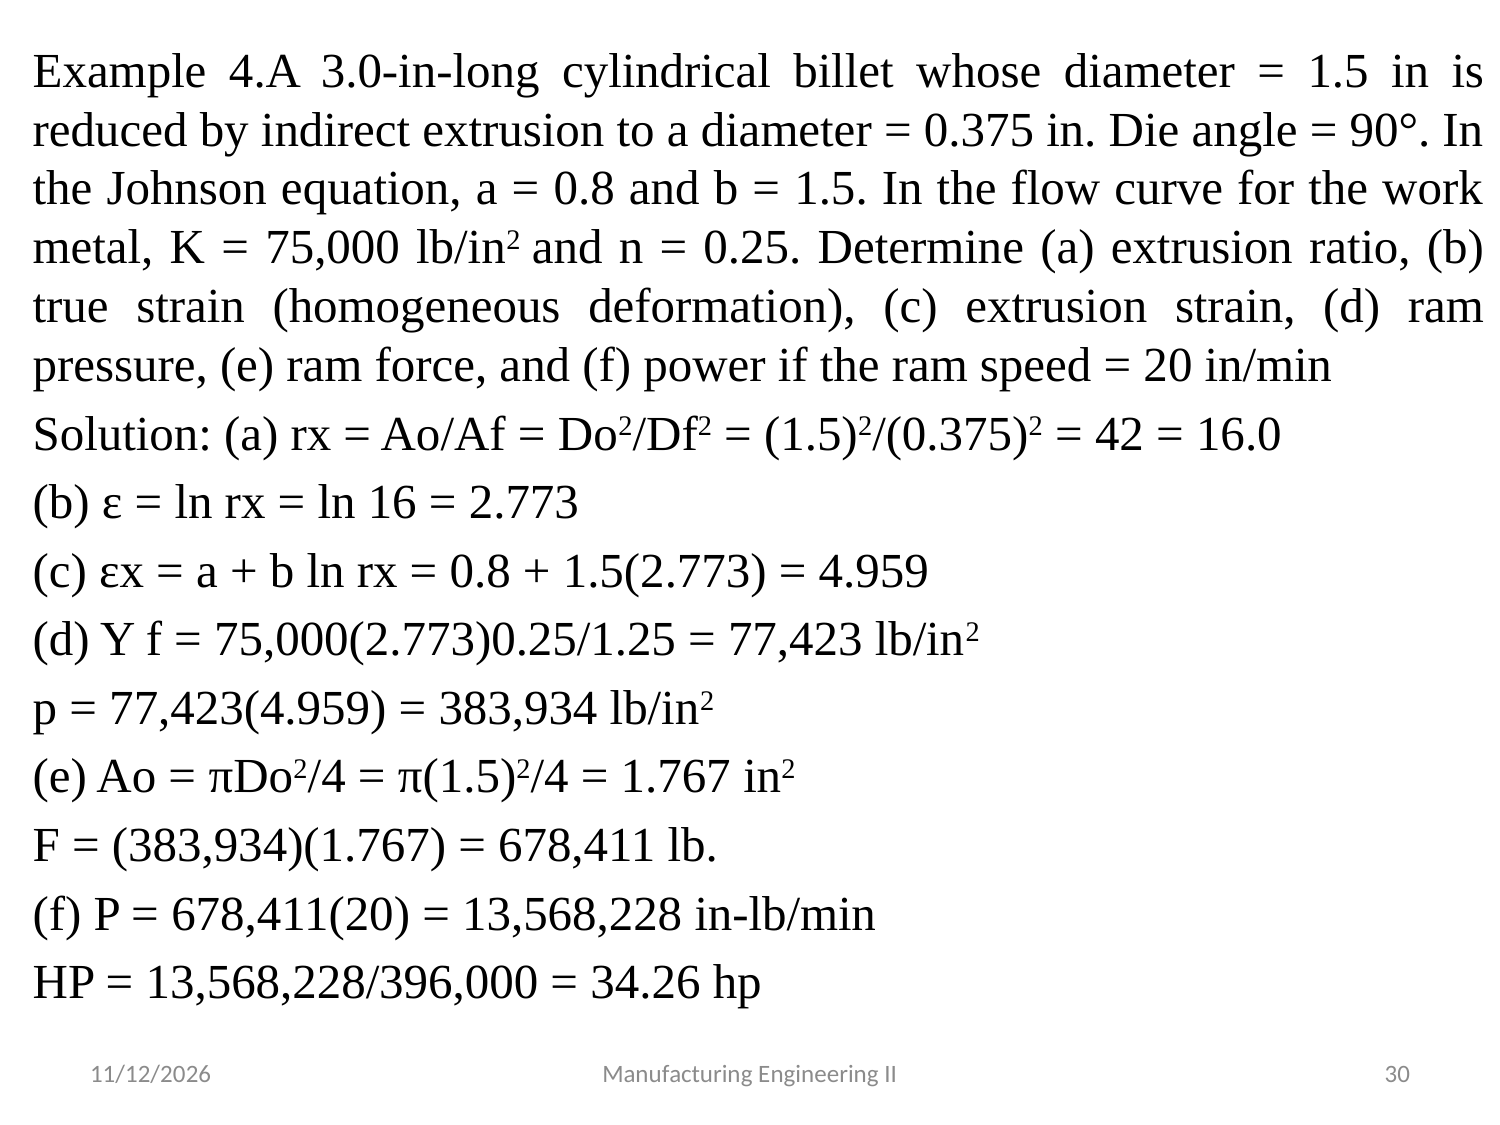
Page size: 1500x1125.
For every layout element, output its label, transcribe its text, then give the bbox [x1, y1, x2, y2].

footer Manufacturing Engineering II [512, 1042, 988, 1103]
slide_number 30 [1074, 1042, 1425, 1103]
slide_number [75, 1042, 425, 1103]
list Example 4.A 3.0-in-long cylindrical billet whose diameter = 1.5 in is reduced by indirect extrusion to a diameter = 0.375 in. Die angle = 90°. In the Johnson equation, a = 0.8 and b = 1.5. In the flow curve for the work metal, K = 75,000 lb/in2 and n = 0.25. Determine (a) extrusion ratio, (b) true strain (homogeneous deformation), (c) extrusion strain, (d) ram pressure, (e) ram force, and (f) power if the ram speed = 20 in/min Solution: (a) rx = Ao/Af = Do2/Df2 = (1.5)2/(0.375)2 = 42 = 16.0 (b) ε = ln rx = ln 16 = 2.773 (c) εx = a + b ln rx = 0.8 + 1.5(2.773) = 4.959 (d) Y f = 75,000(2.773)0.25/1.25 = 77,423 lb/in2 p = 77,423(4.959) = 383,934 lb/in2 (e) Ao = πDo2/4 = π(1.5)2/4 = 1.767 in2 F = (383,934)(1.767) = 678,411 lb. (f) P = 678,411(20) = 13,568,228 in-lb/min HP = 13,568,228/396,000 = 34.26 hp [17, 30, 1500, 1059]
